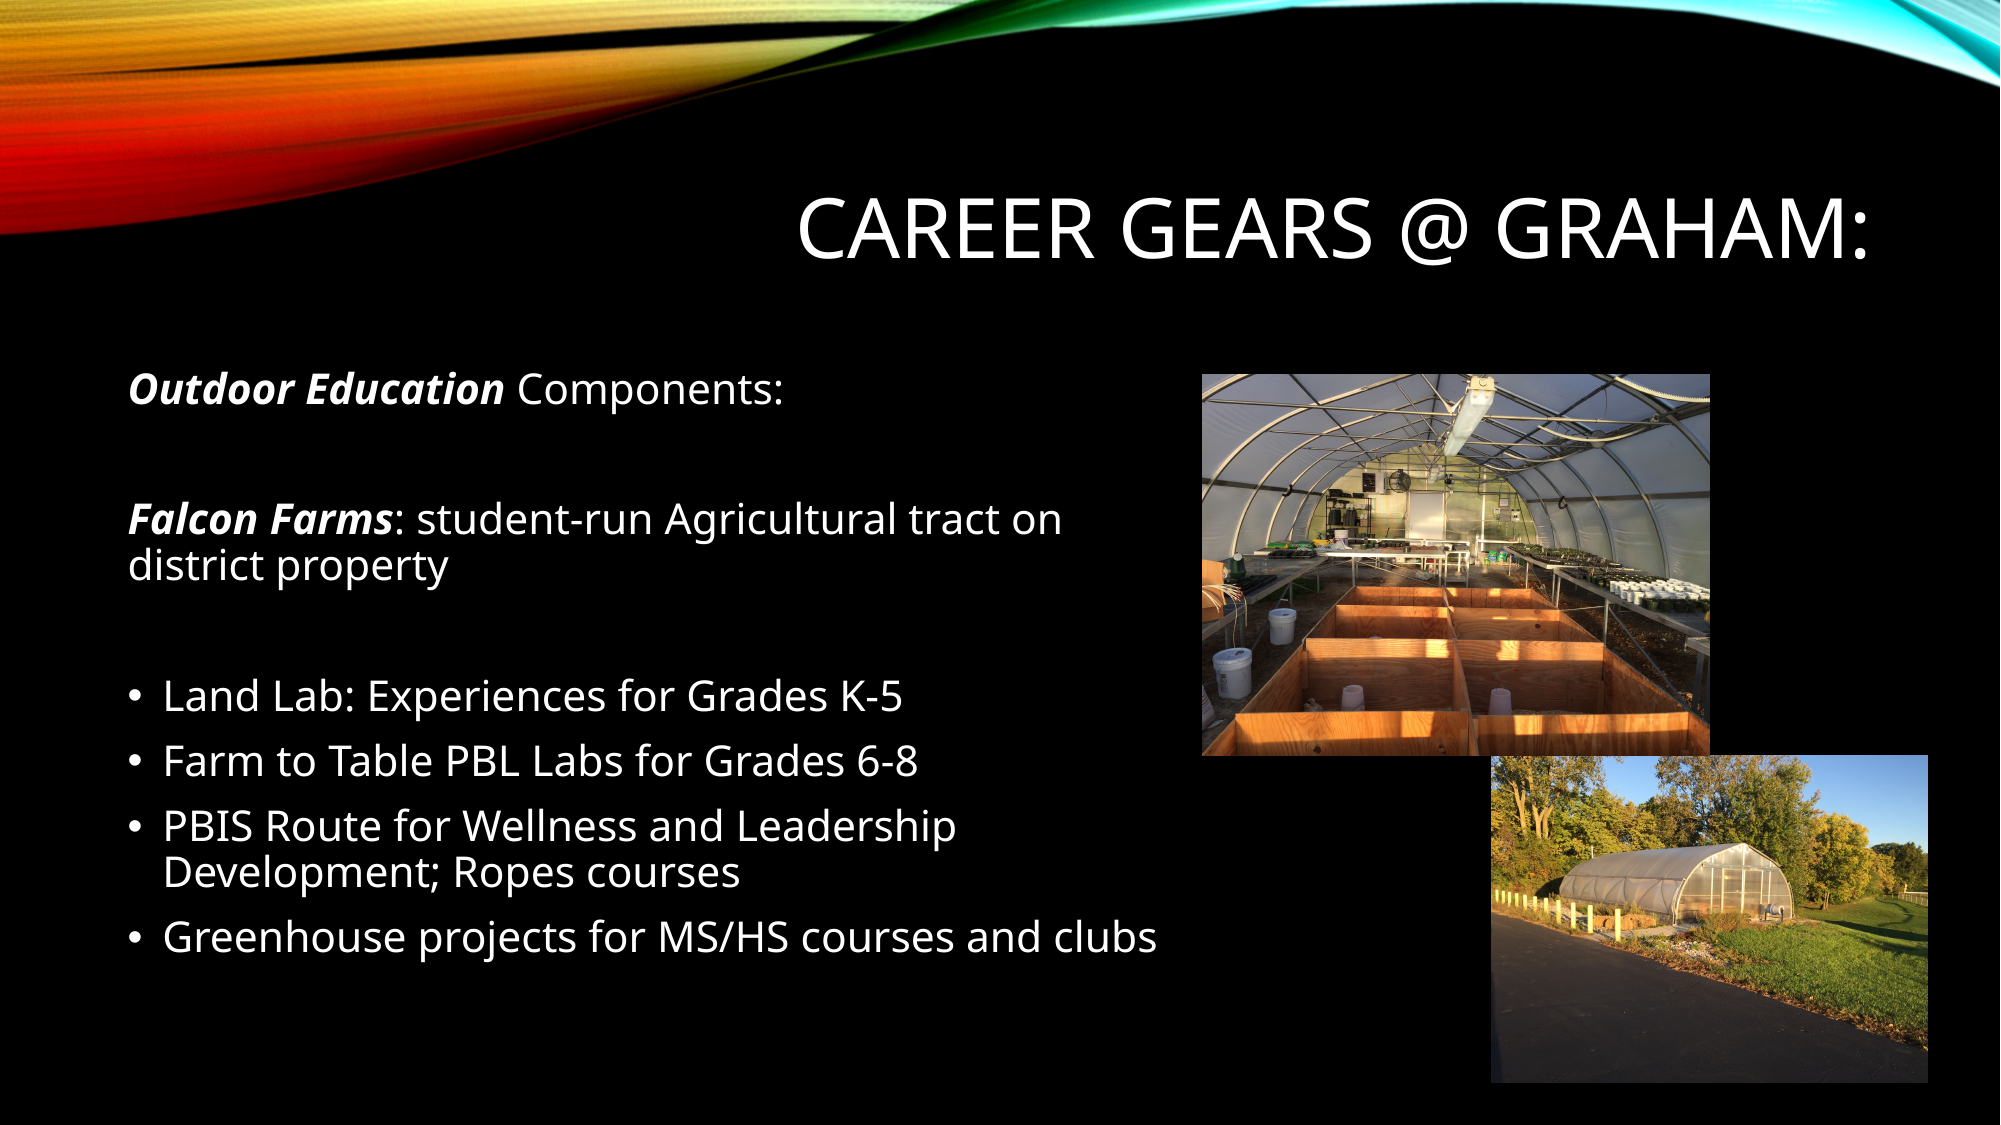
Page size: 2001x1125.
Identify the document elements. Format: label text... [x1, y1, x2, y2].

picture [1201, 374, 1928, 1083]
title Career GEARS @ Graham: [474, 125, 1888, 338]
list Outdoor Education Components: Falcon Farms: student-run Agricultural tract on district property Land Lab: Experiences for Grades K-5 Farm to Table PBL Labs for Grades 6-8 PBIS Route for Wellness and Leadership Development; Ropes courses Greenhouse projects for MS/HS courses and clubs [112, 360, 1180, 1021]
picture [0, 0, 2000, 237]
